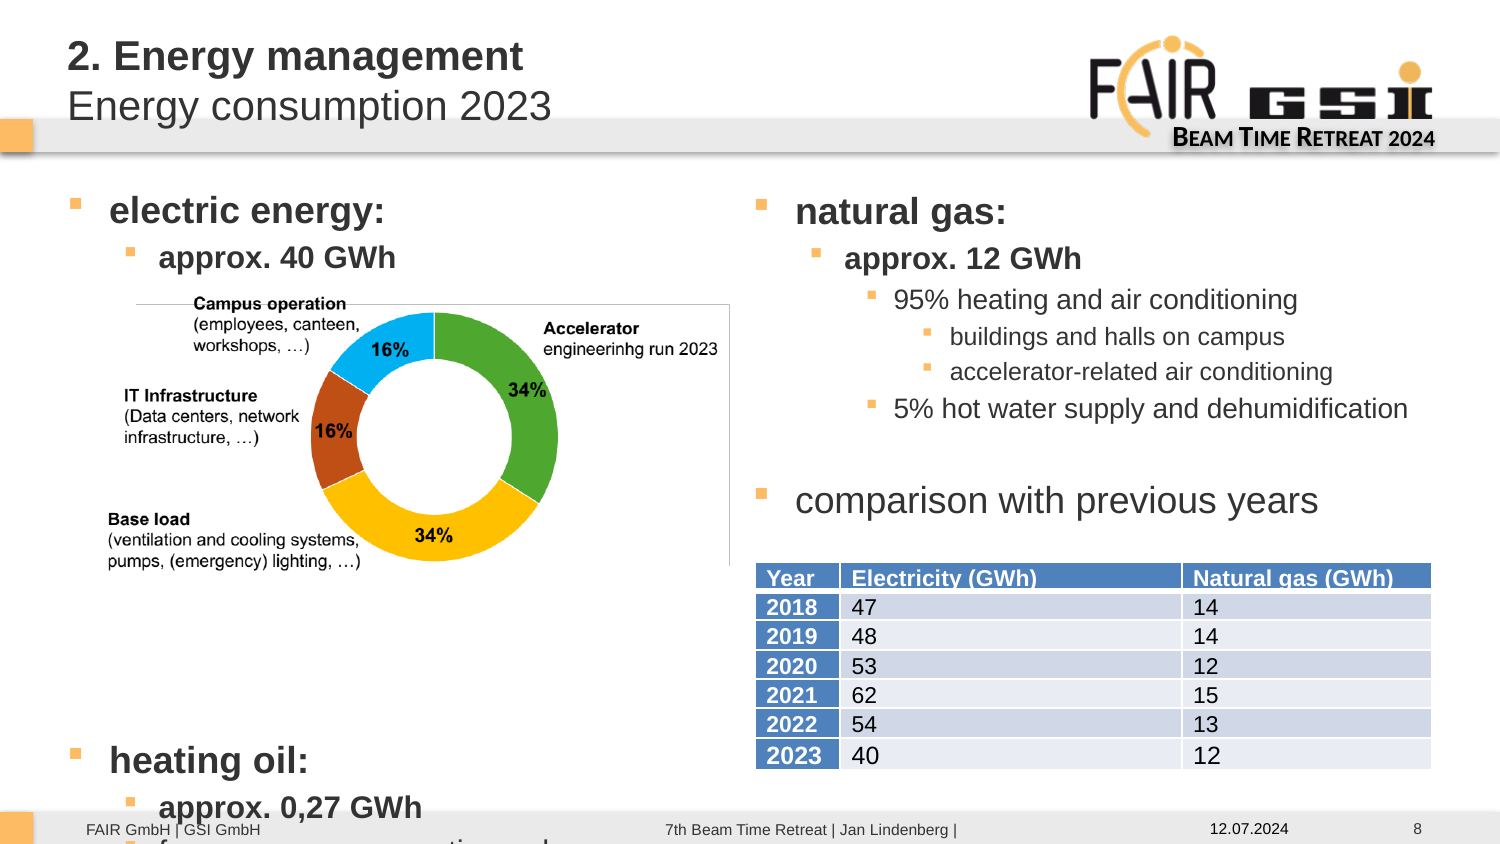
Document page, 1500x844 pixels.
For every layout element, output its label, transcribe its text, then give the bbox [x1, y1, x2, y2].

table_cell 54 [841, 709, 1181, 737]
table_cell 2021 [756, 680, 839, 707]
table_cell 2023 [756, 739, 839, 769]
table_cell 13 [1183, 709, 1431, 737]
table_cell 12 [1183, 651, 1431, 678]
table_cell 12 [1183, 739, 1431, 769]
footer 7th Beam Time Retreat | Jan Lindenberg | [650, 807, 1165, 844]
table_cell 14 [1183, 594, 1431, 619]
table_header Natural gas (GWh) [1183, 563, 1431, 588]
slide_number 8 [1314, 806, 1438, 844]
list electric energy: approx. 40 GWh heating oil: approx. 0,27 GWh for emergency operating only [52, 178, 750, 782]
table_header Electricity (GWh) [841, 563, 1181, 588]
table_cell 14 [1183, 621, 1431, 649]
table_cell 48 [841, 621, 1181, 649]
table_cell 2022 [756, 709, 839, 737]
table_cell 2019 [756, 621, 839, 649]
table_cell 62 [841, 680, 1181, 707]
table_cell 40 [841, 739, 1181, 769]
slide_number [1168, 806, 1304, 844]
table_header Year [756, 563, 839, 588]
picture [96, 285, 747, 580]
table_cell 2018 [756, 594, 839, 619]
table_cell 2020 [756, 651, 839, 678]
table_cell 47 [841, 594, 1181, 619]
list 2. Energy management Energy consumption 2023 [52, 21, 1048, 137]
picture [1248, 59, 1434, 119]
table_cell 15 [1183, 680, 1431, 707]
table_cell 53 [841, 651, 1181, 678]
text_box natural gas: approx. 12 GWh 95% heating and air conditioning buildings and halls on campus accelerator-related air conditioning 5% hot water supply and dehumidification comparison with previous years [737, 179, 1436, 783]
picture [1089, 33, 1217, 140]
